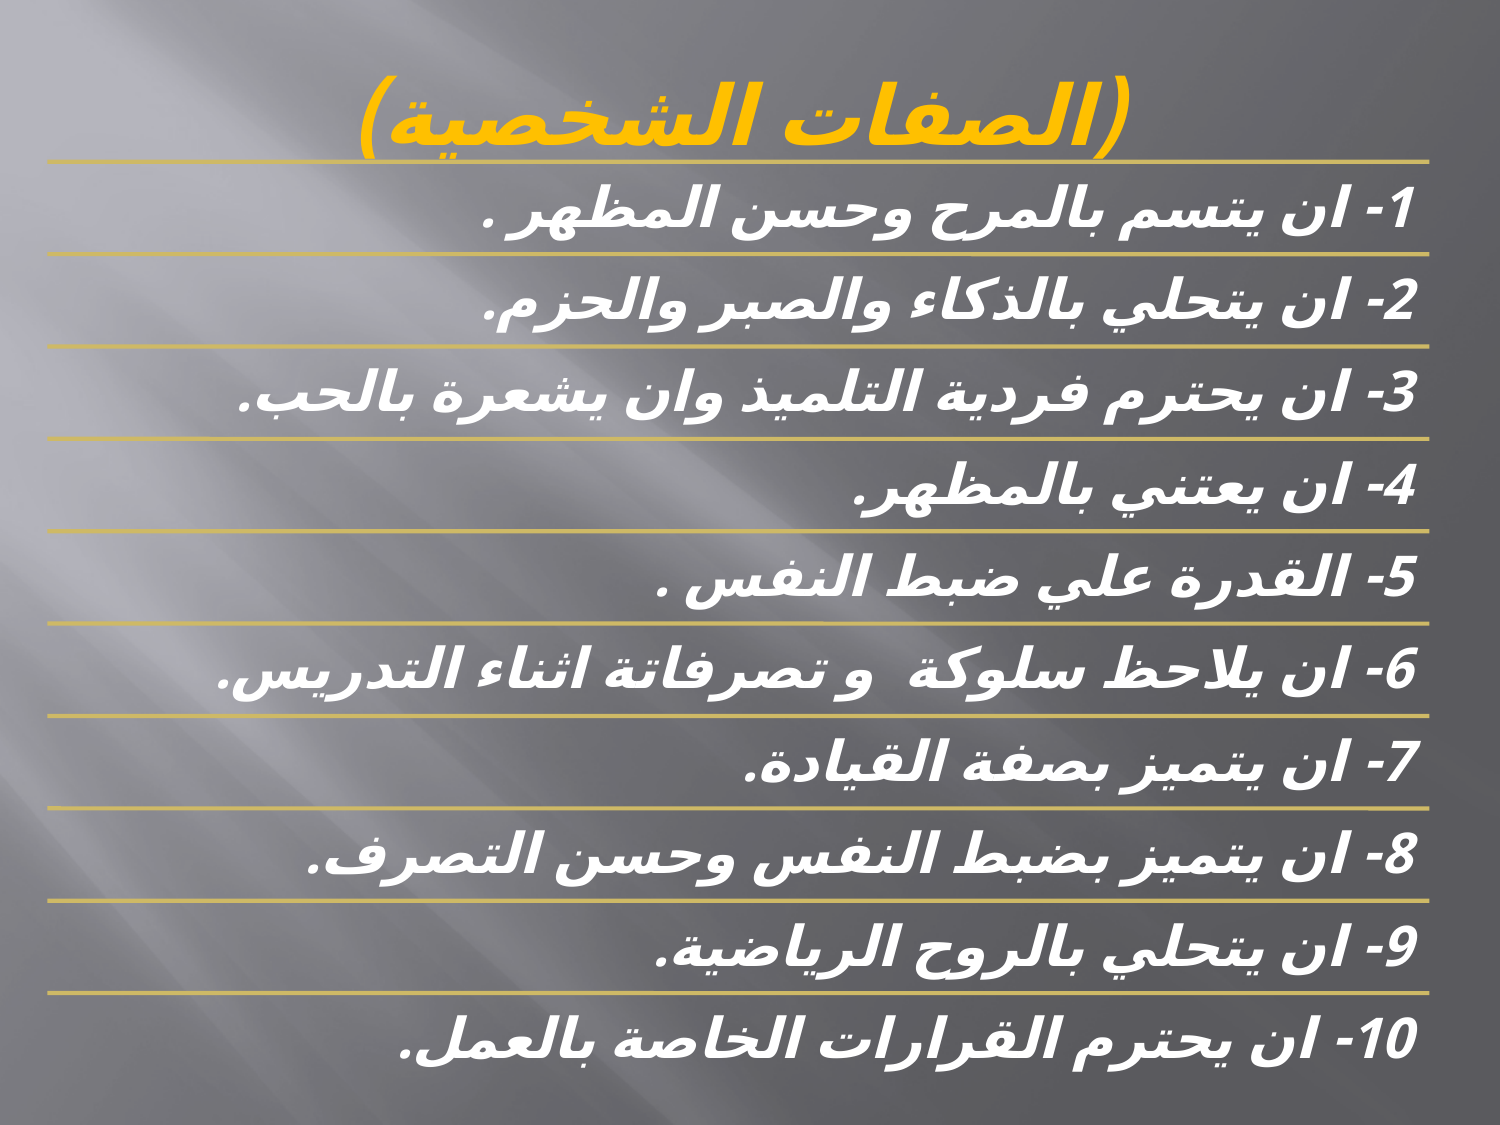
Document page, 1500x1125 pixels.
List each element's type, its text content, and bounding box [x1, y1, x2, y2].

text_box (الصفات الشخصية) [123, 54, 1353, 159]
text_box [47, 161, 1430, 1086]
